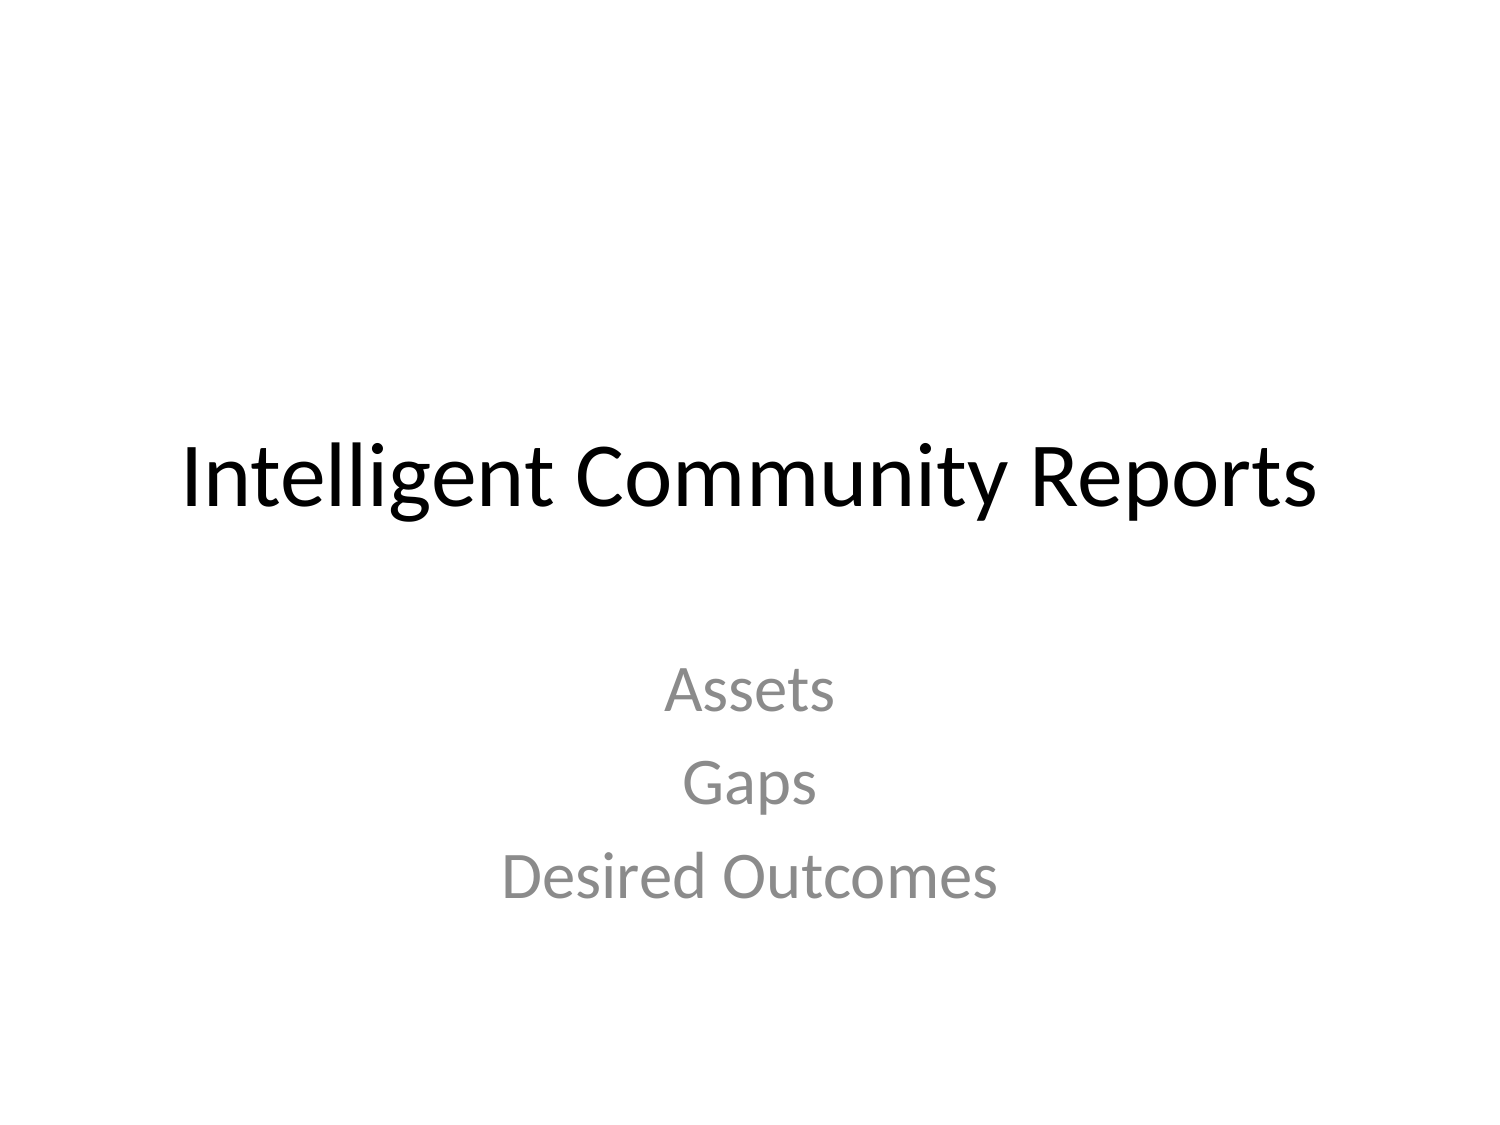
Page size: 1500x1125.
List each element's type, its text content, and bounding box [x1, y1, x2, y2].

subtitle Assets Gaps Desired Outcomes [225, 637, 1275, 925]
title Intelligent Community Reports [112, 349, 1388, 591]
